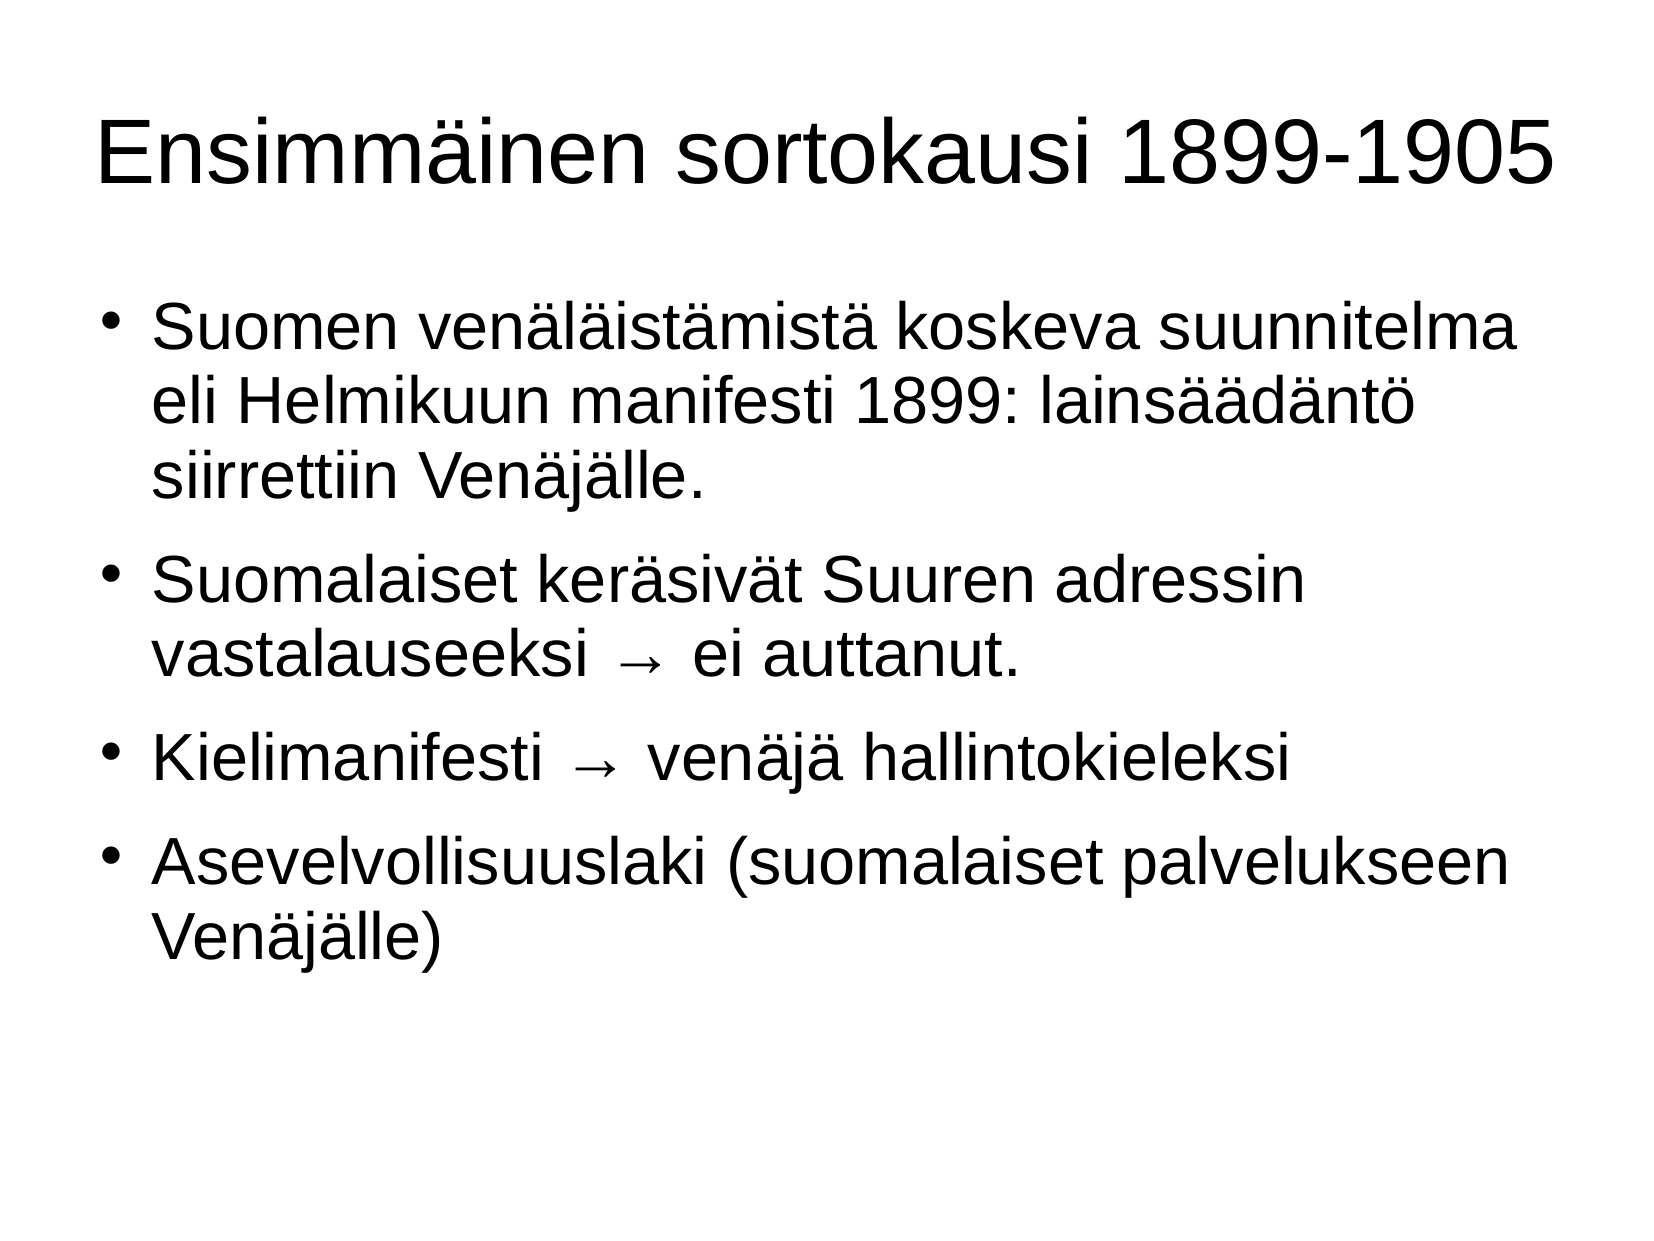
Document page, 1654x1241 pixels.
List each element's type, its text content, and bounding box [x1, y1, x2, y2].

title Ensimmäinen sortokausi 1899-1905 [82, 50, 1571, 256]
list Suomen venäläistämistä koskeva suunnitelma eli Helmikuun manifesti 1899: lainsäädäntö siirrettiin Venäjälle. Suomalaiset keräsivät Suuren adressin vastalauseeksi → ei auttanut. Kielimanifesti → venäjä hallintokieleksi Asevelvollisuuslaki (suomalaiset palvelukseen Venäjälle)‏ [82, 290, 1571, 1094]
